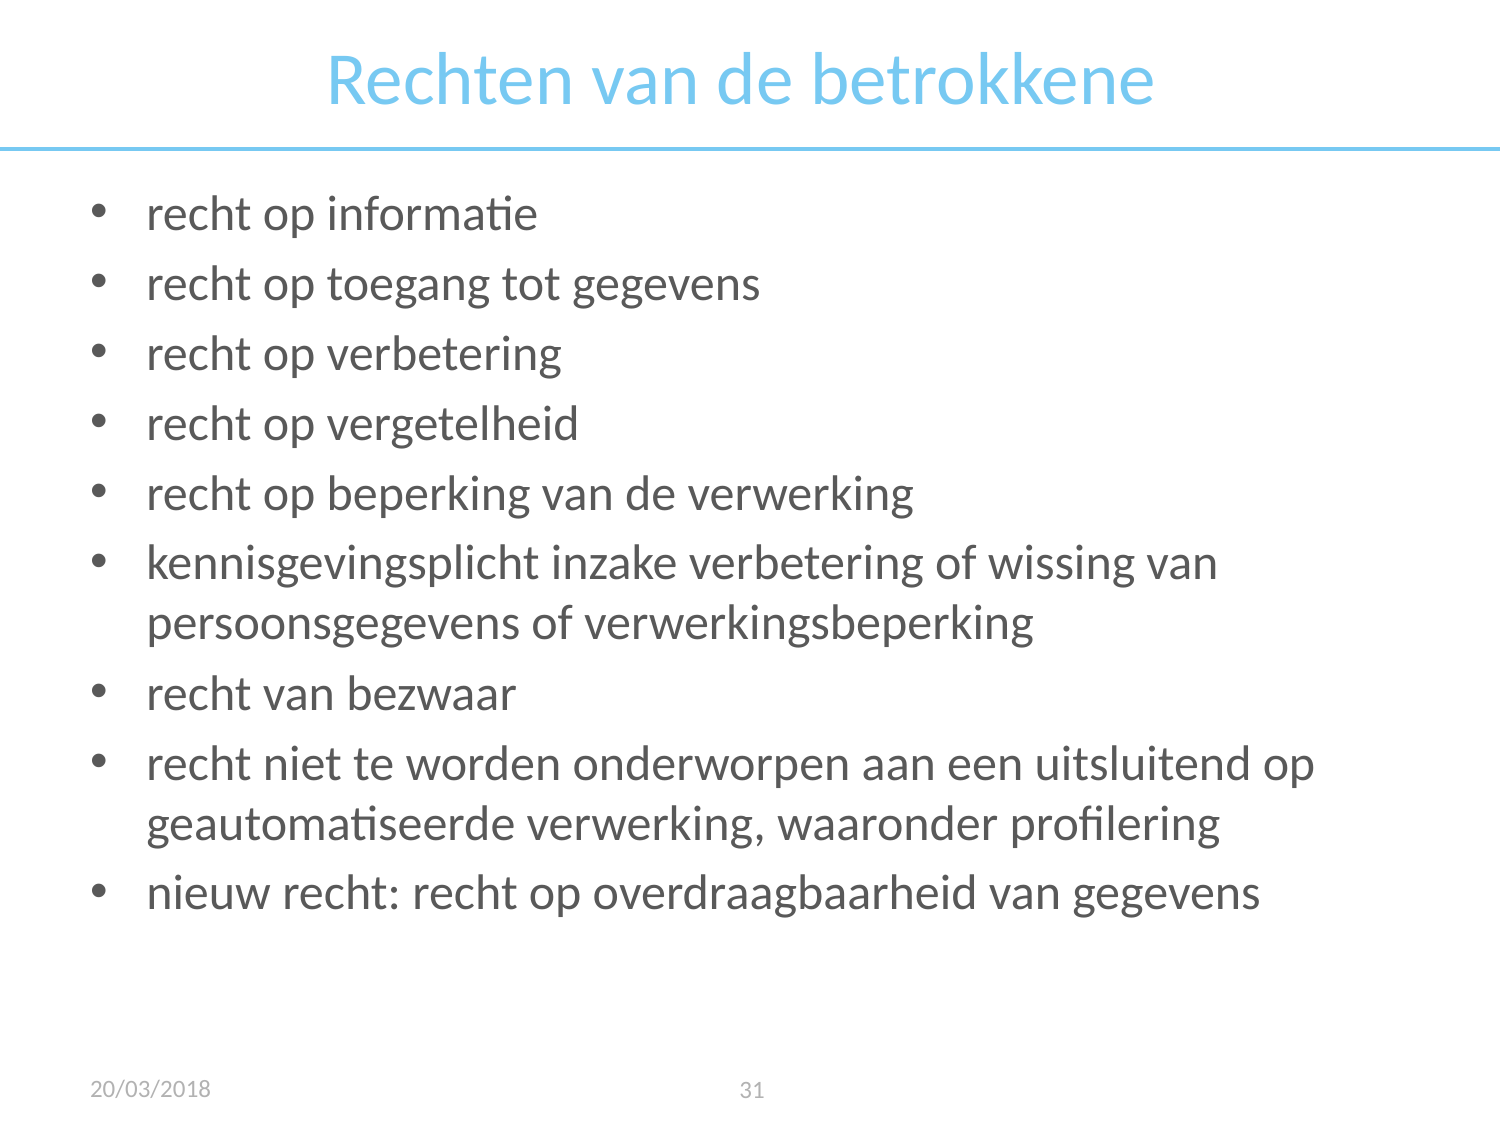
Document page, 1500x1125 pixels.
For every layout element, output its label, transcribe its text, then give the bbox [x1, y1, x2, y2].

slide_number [75, 1057, 425, 1118]
list recht op informatie recht op toegang tot gegevens recht op verbetering recht op vergetelheid recht op beperking van de verwerking kennisgevingsplicht inzake verbetering of wissing van persoonsgegevens of verwerkingsbeperking recht van bezwaar recht niet te worden onderworpen aan een uitsluitend op geautomatiseerde verwerking, waaronder profilering nieuw recht: recht op overdraagbaarheid van gegevens [75, 172, 1425, 1035]
title Rechten van de betrokkene [0, 0, 1500, 149]
slide_number 31 [577, 1058, 928, 1119]
